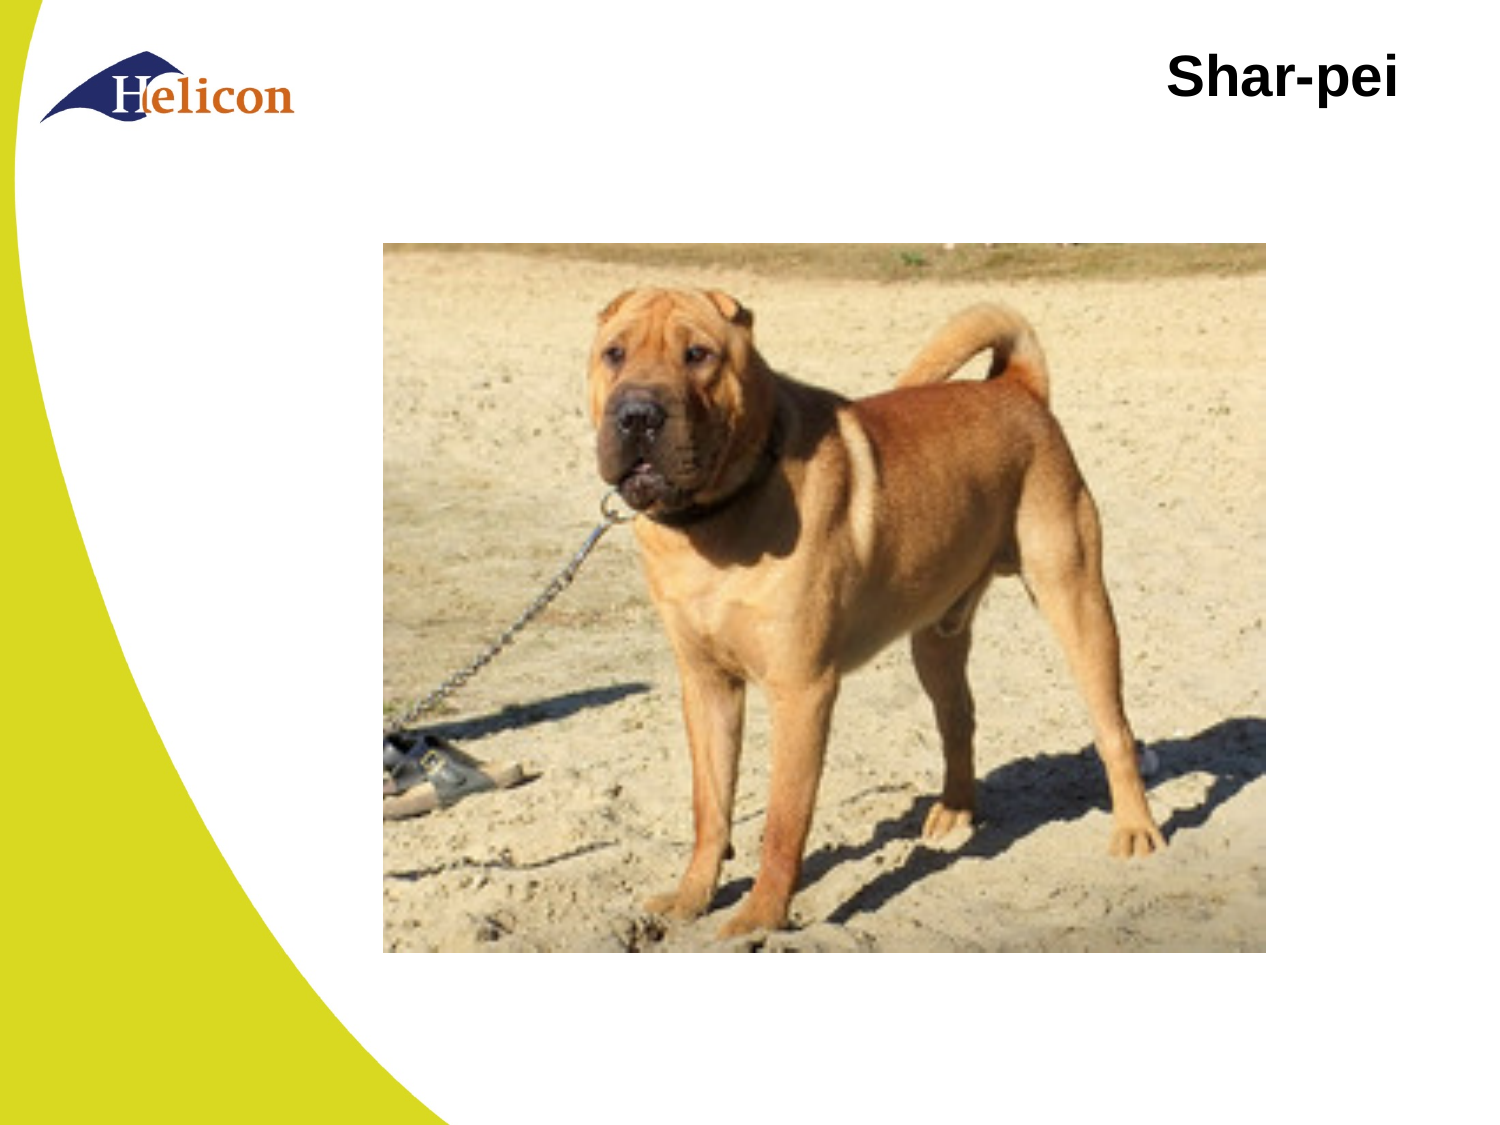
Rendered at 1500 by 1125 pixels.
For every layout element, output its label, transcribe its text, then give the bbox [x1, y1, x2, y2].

title Shar-pei [324, 54, 1415, 161]
picture [0, 0, 1500, 1125]
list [383, 243, 1266, 953]
